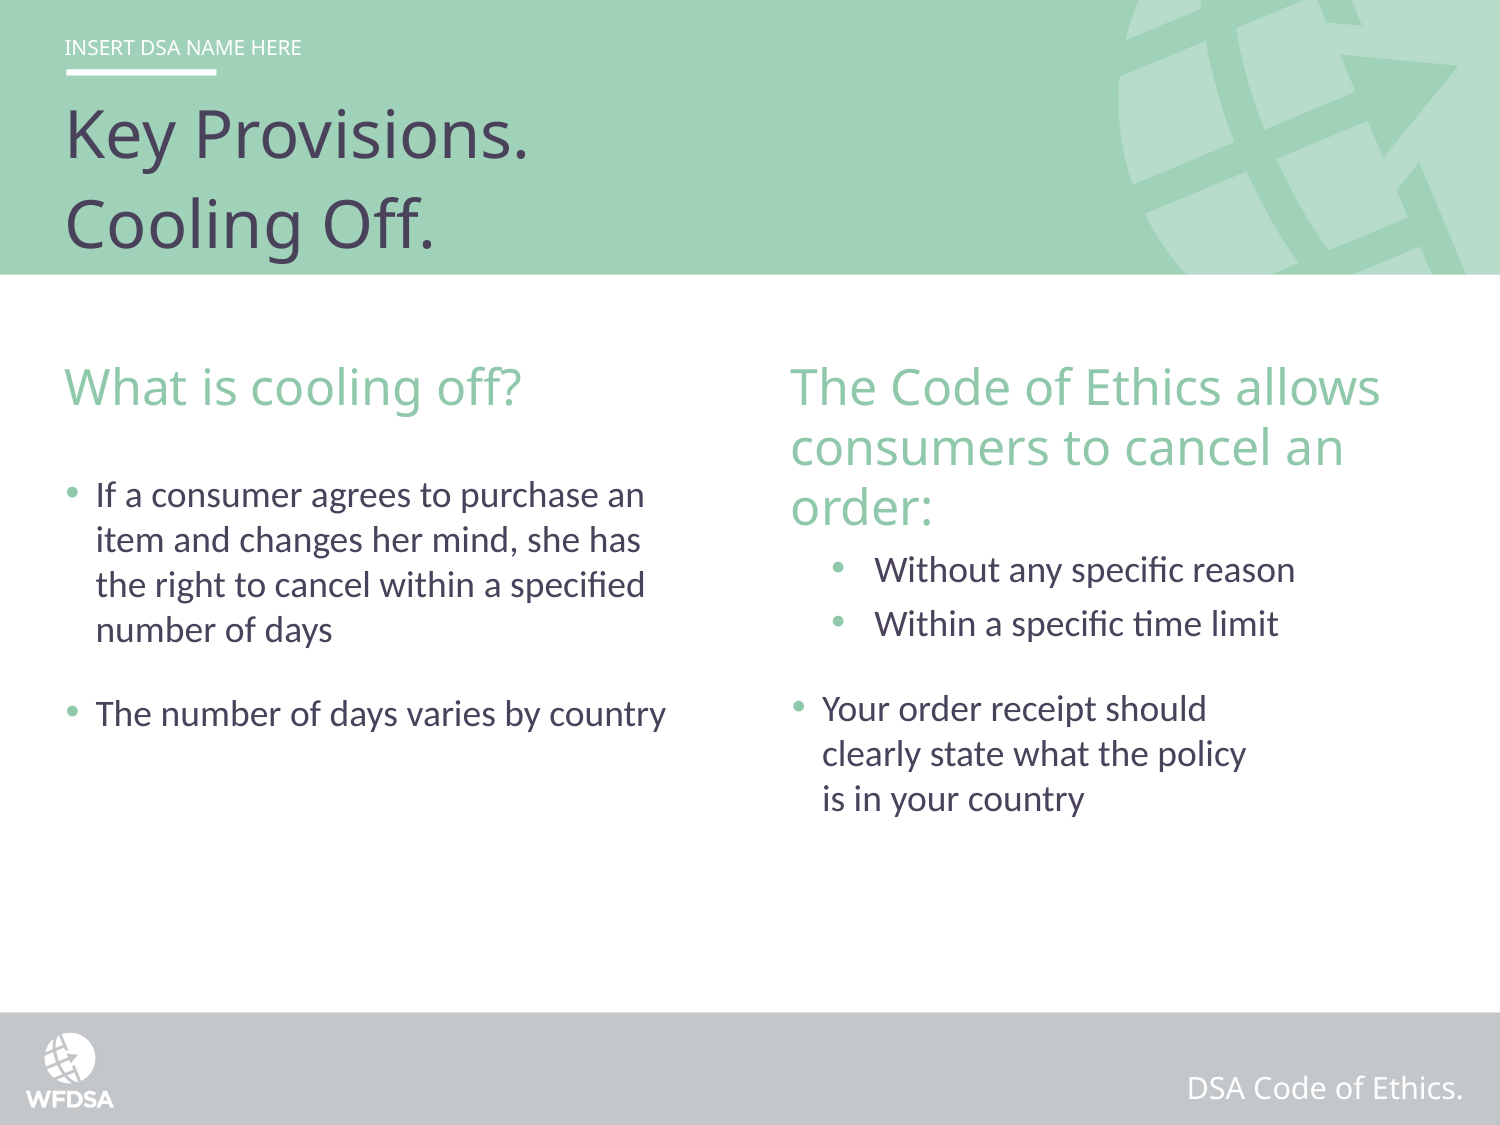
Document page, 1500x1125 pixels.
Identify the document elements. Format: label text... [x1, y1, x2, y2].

text_box DSA Code of Ethics. [816, 1059, 1479, 1116]
picture [0, 0, 1500, 1125]
text_box Key Provisions. Cooling Off. [49, 79, 713, 293]
text_box The Code of Ethics allows consumers to cancel an order: Without any specific reason Within a specific time limit Your order receipt should clearly state what the policy is in your country [776, 347, 1437, 827]
text_box What is cooling off? If a consumer agrees to purchase an item and changes her mind, she has the right to cancel within a specified number of days The number of days varies by country [49, 348, 710, 742]
